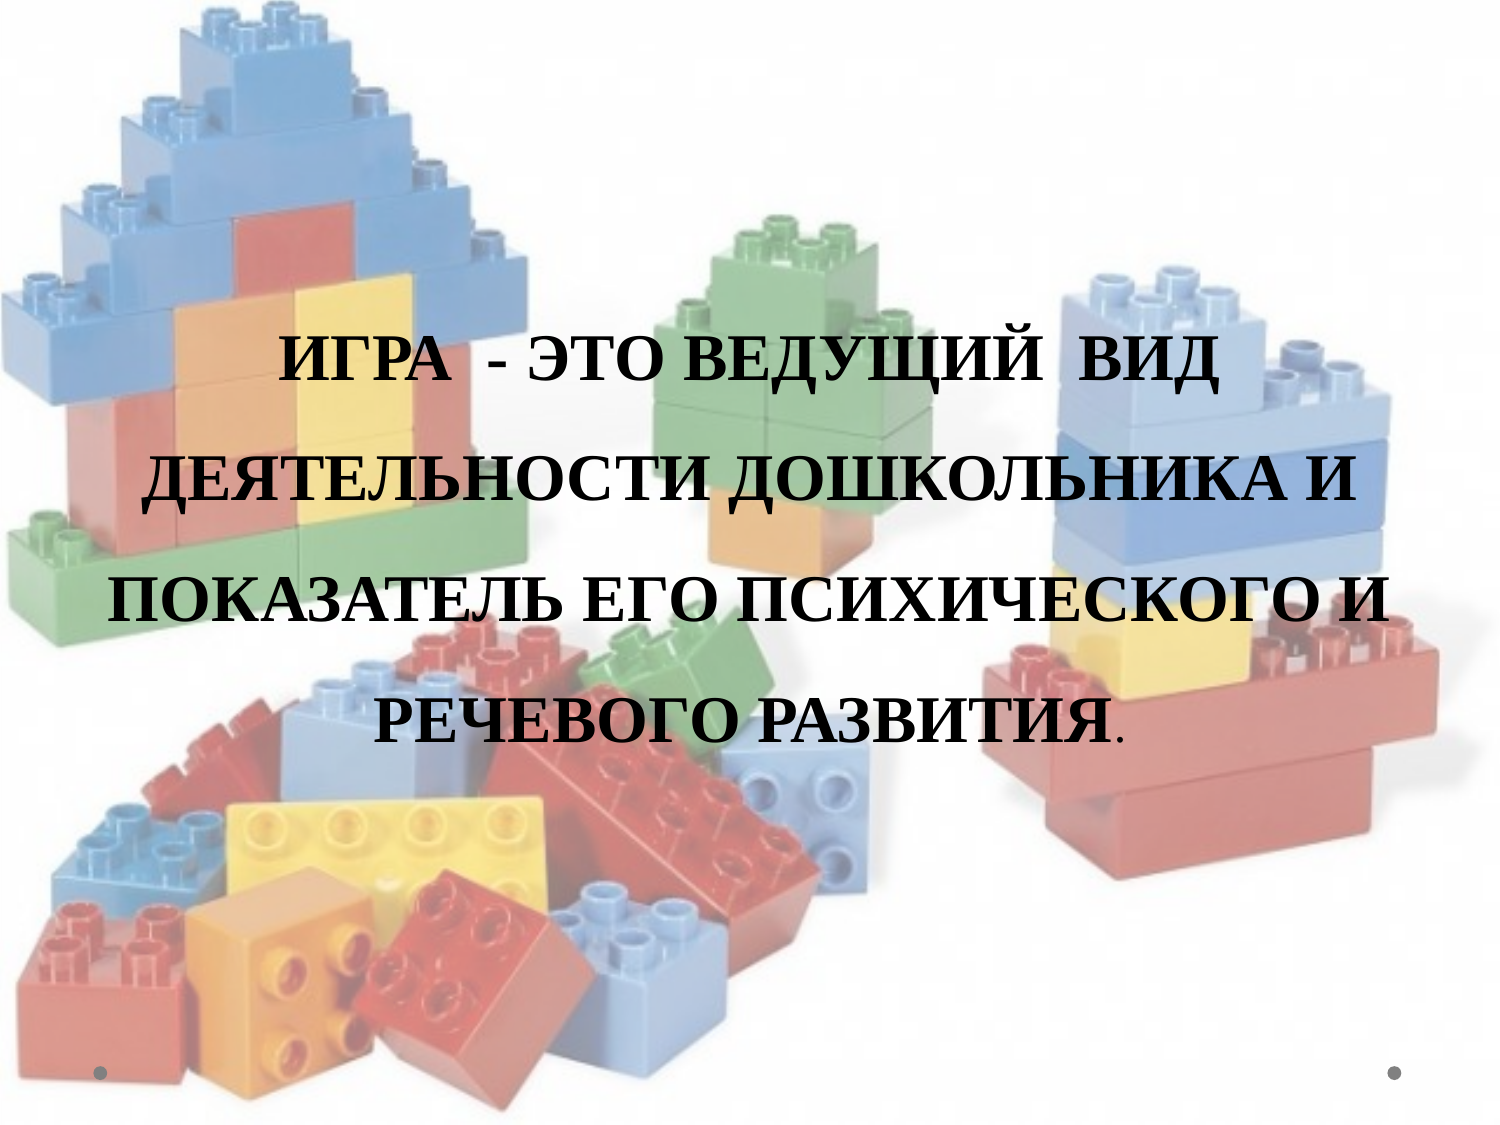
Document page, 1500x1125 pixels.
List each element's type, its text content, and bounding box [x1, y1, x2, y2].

title ИГРА - ЭТО ВЕДУЩИЙ ВИД ДЕЯТЕЛЬНОСТИ ДОШКОЛЬНИКА И ПОКАЗАТЕЛЬ ЕГО ПСИХИЧЕСКОГО И РЕЧЕВОГО РАЗВИТИЯ. [75, 0, 1425, 764]
